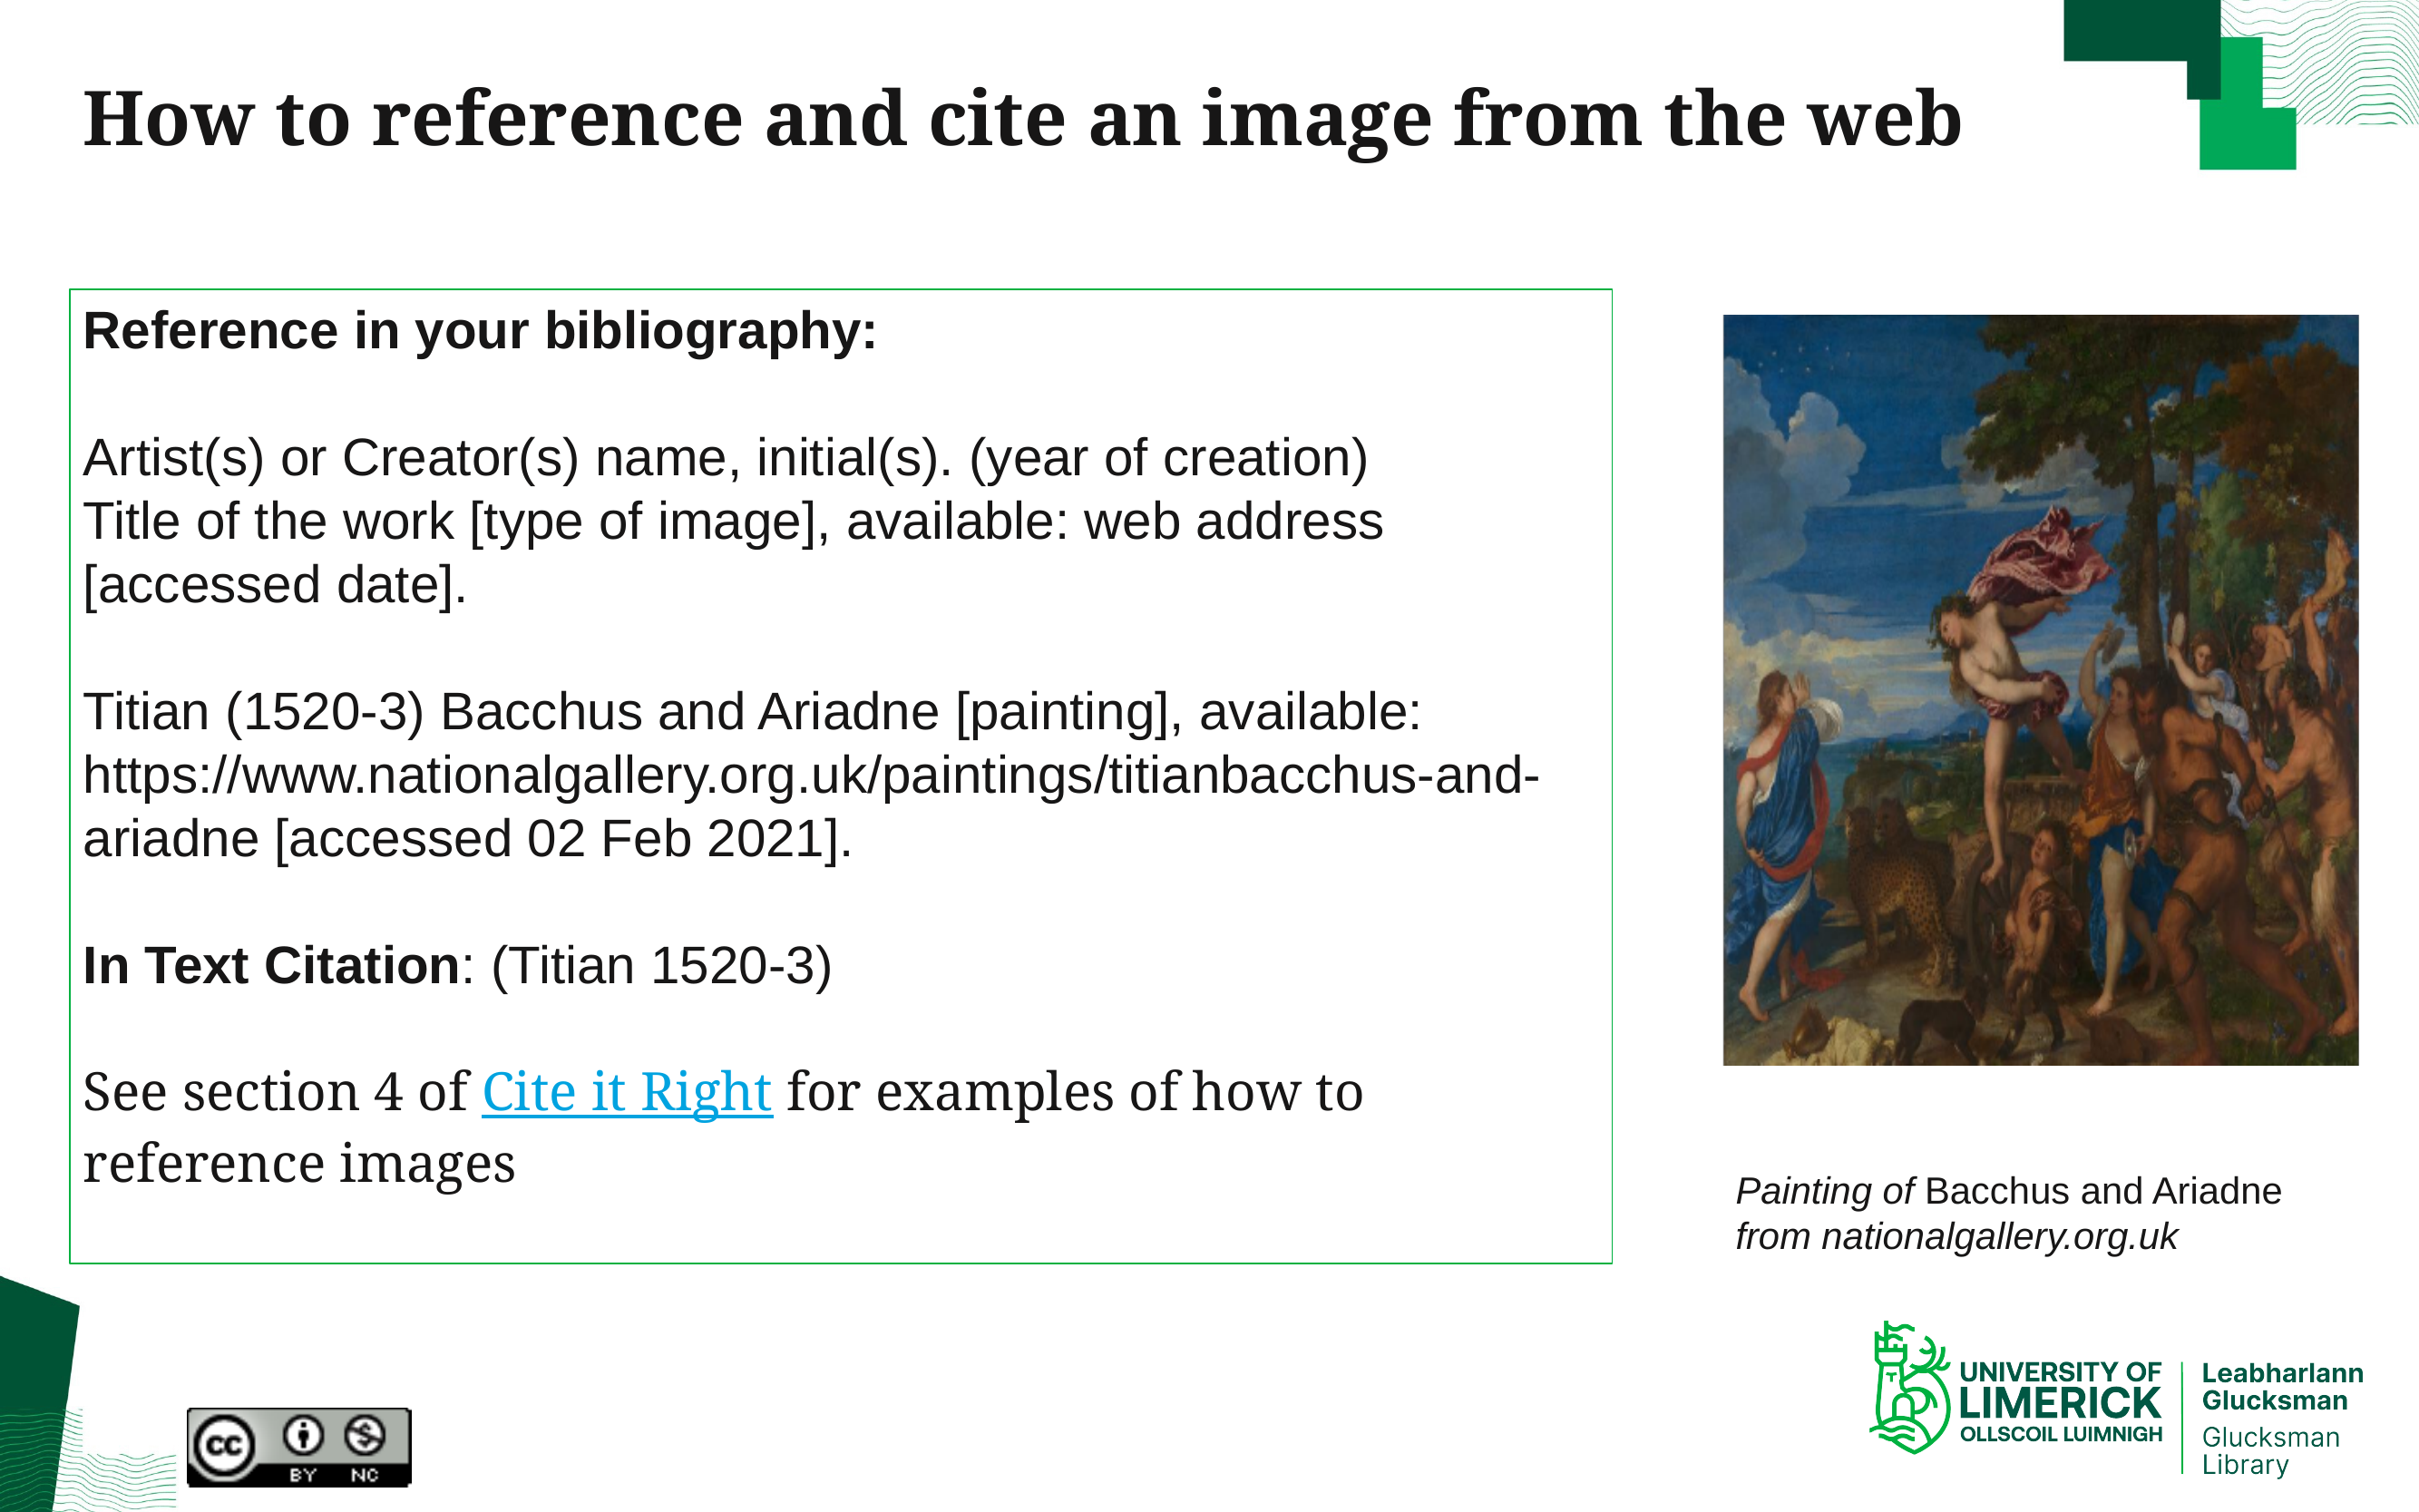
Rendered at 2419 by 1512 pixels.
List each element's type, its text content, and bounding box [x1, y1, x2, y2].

text_box How to reference and cite an image from the web [70, 63, 2039, 168]
text_box Reference in your bibliography: Artist(s) or Creator(s) name, initial(s). (year of creation) Title of the work [type of image], available: web address [accessed date]. Titian (1520-3) Bacchus and Ariadne [painting], available: https://www.nationalgallery.org.uk/paintings/titianbacchus-and-ariadne [accessed 02 Feb 2021]. In Text Citation: (Titian 1520-3) See section 4 of Cite it Right for examples of how to reference images [69, 288, 1613, 1264]
picture [0, 0, 2419, 1512]
text_box Painting of Bacchus and Ariadne from nationalgallery.org.uk [1722, 1159, 2360, 1263]
